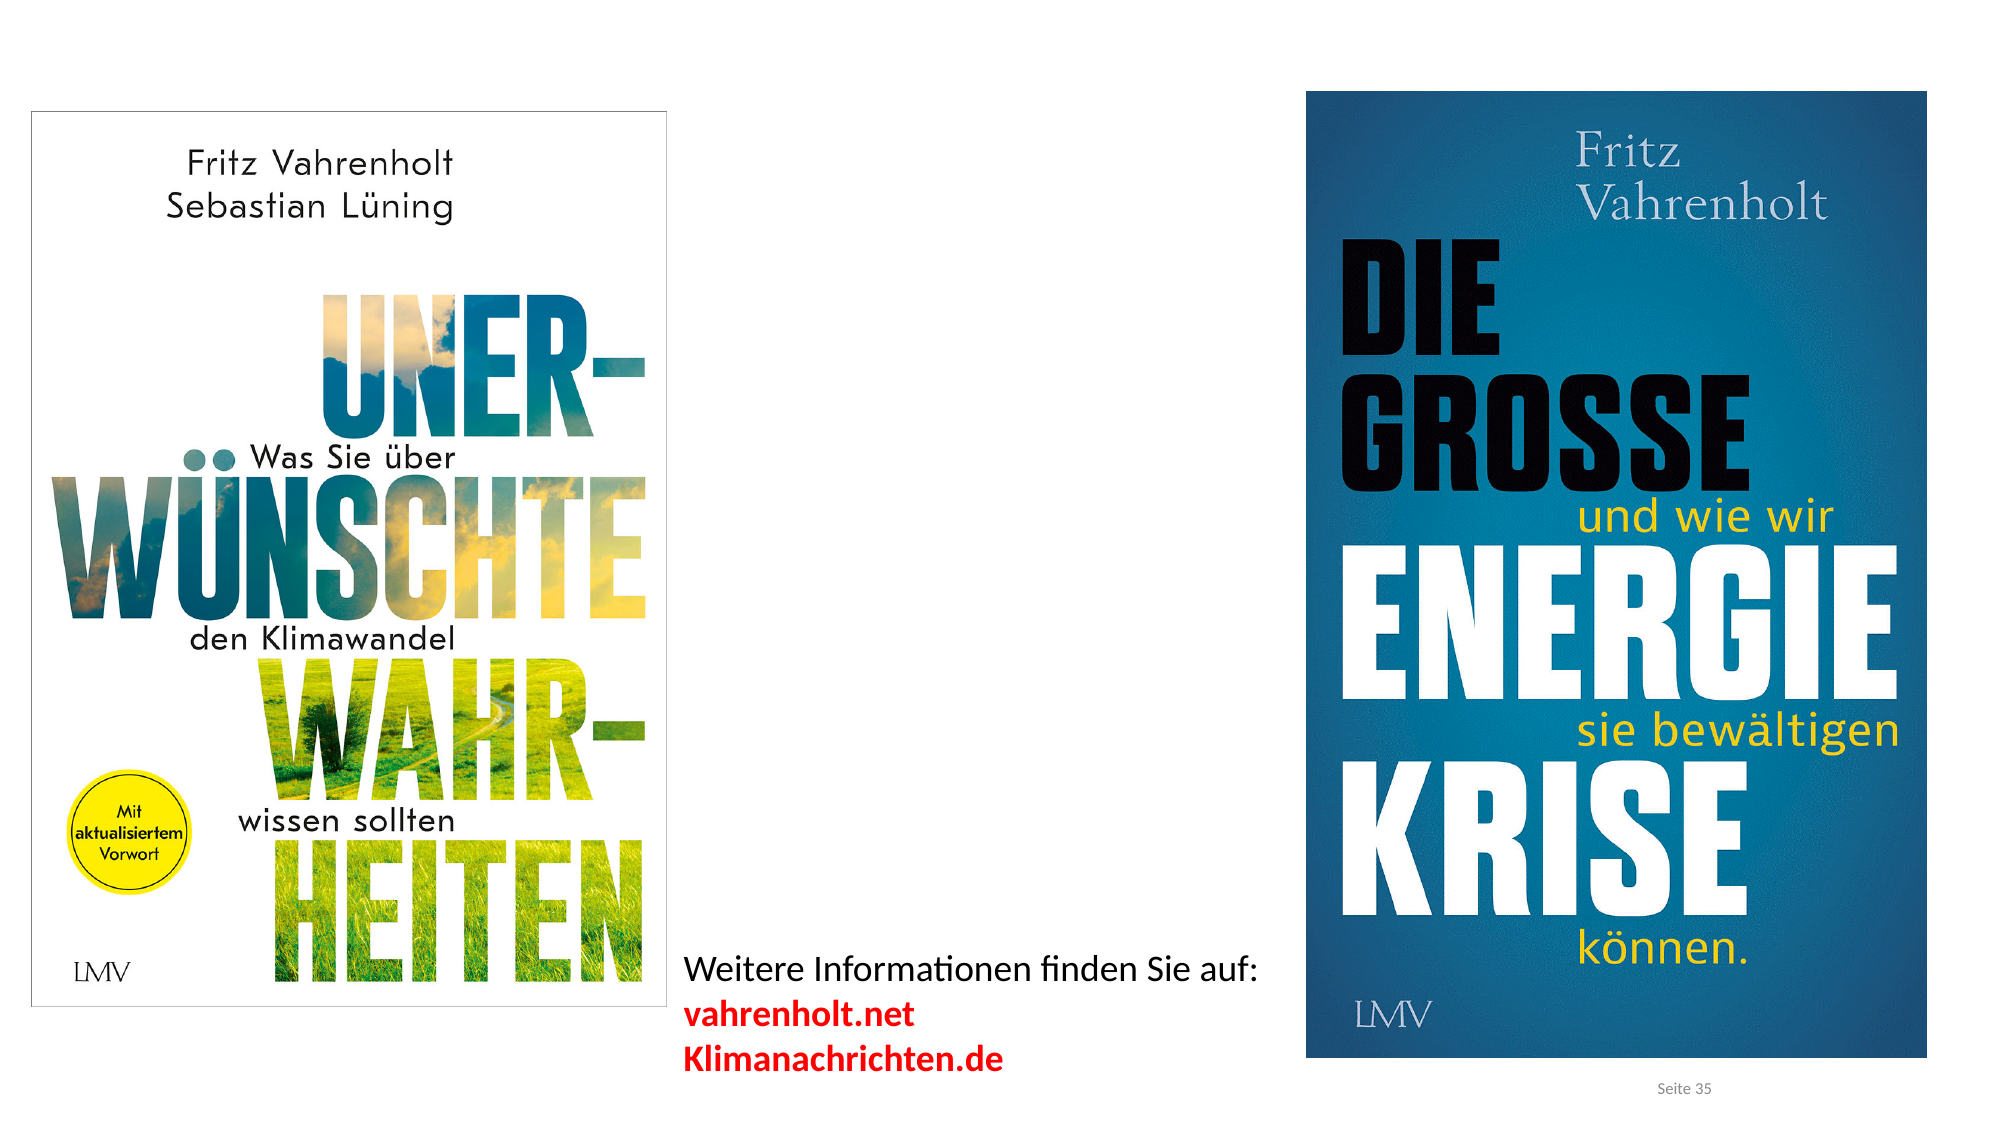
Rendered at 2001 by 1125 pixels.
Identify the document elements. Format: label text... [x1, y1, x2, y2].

text_box Weitere Informationen finden Sie auf: vahrenholt.net Klimanachrichten.de [668, 936, 1285, 1087]
picture [30, 111, 667, 1007]
slide_number Seite 35 [1602, 1068, 1731, 1118]
picture [1306, 91, 1928, 1059]
